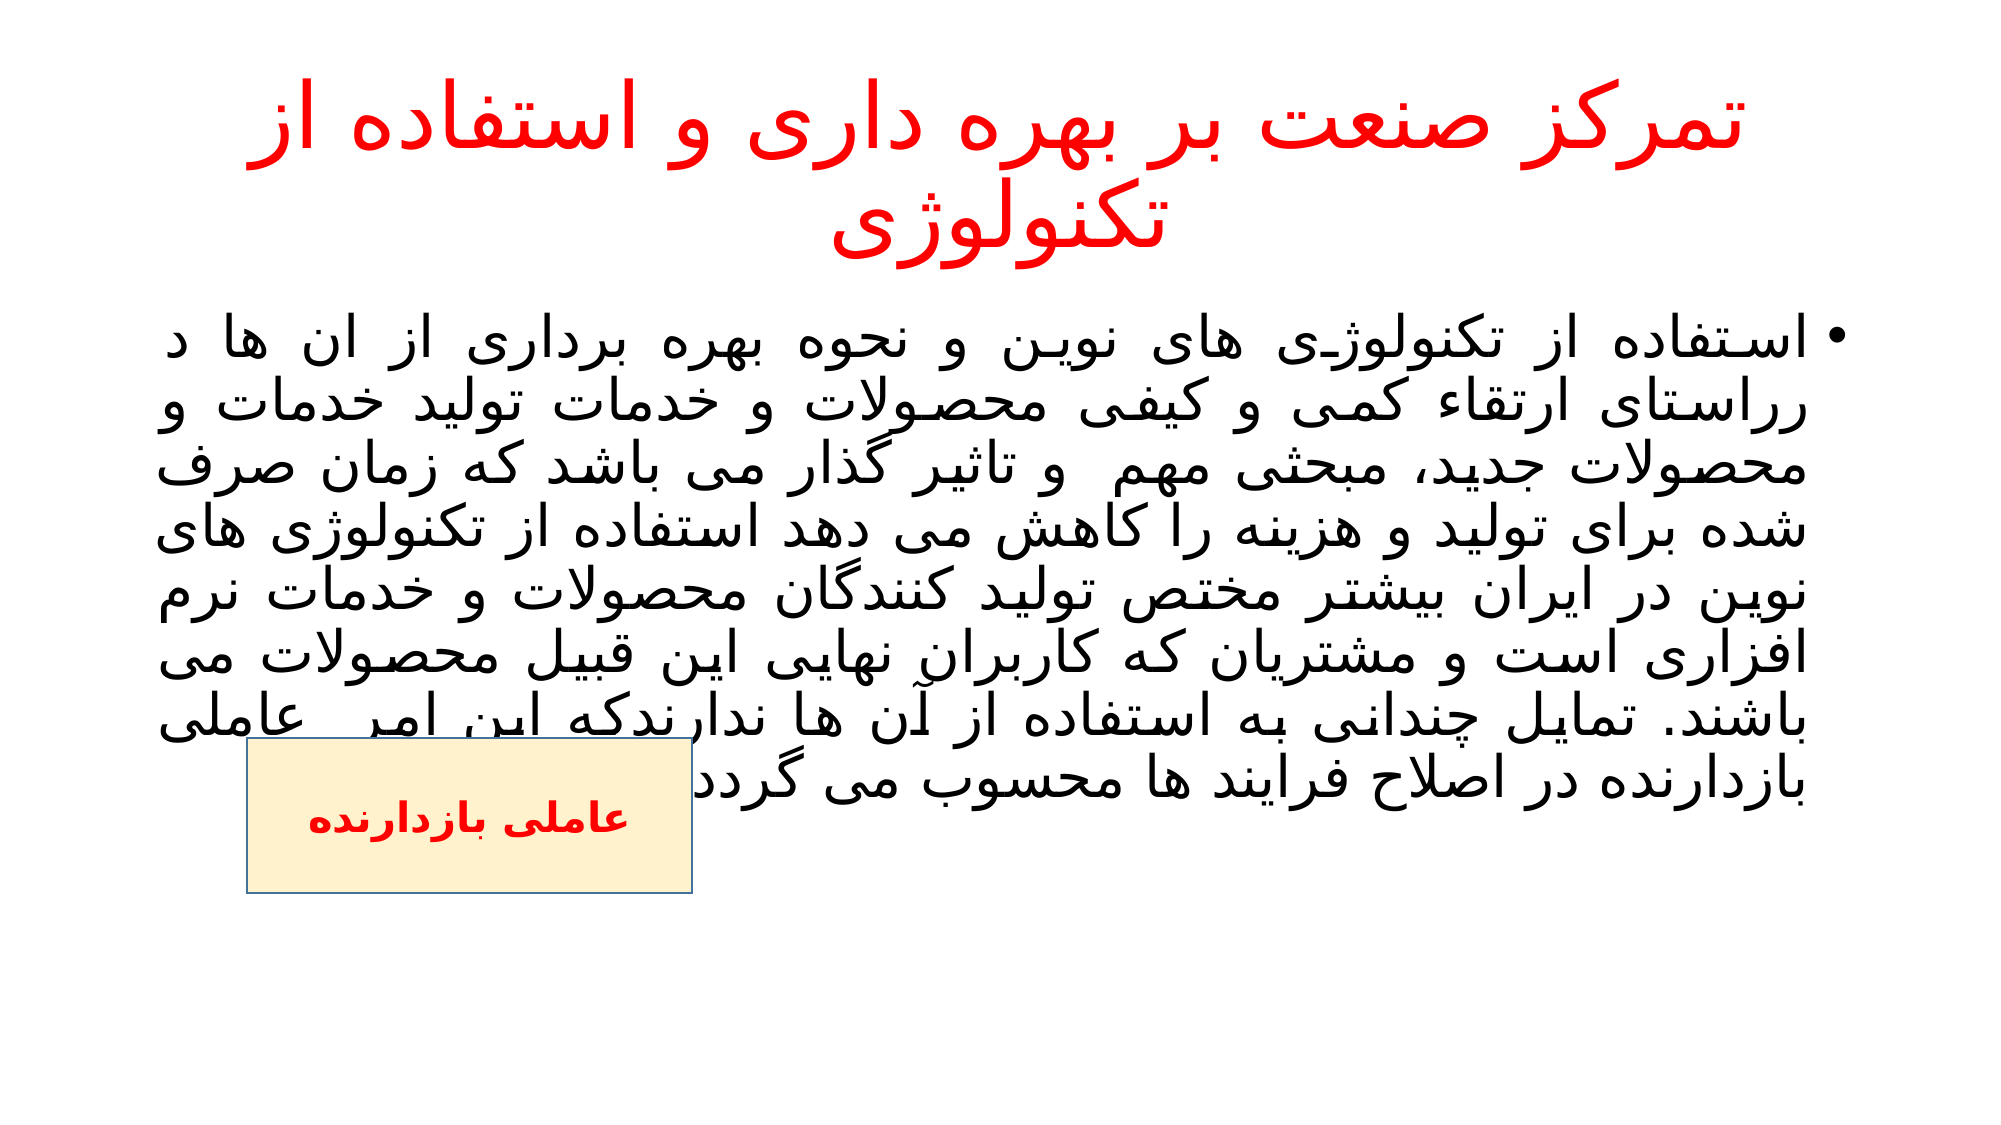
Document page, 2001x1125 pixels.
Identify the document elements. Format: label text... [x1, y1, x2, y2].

text_box عاملی بازدارنده [246, 737, 693, 894]
list استفاده از تکنولوژی های نوین و نحوه بهره برداری از ان ها د رراستای ارتقاء کمی و کیفی محصولات و خدمات تولید خدمات و محصولات جدید، مبحثی مهم و تاثیر گذار می باشد که زمان صرف شده برای تولید و هزینه را کاهش می دهد استفاده از تکنولوژی های نوین در ایران بیشتر مختص تولید کنندگان محصولات و خدمات نرم افزاری است و مشتریان که کاربران نهایی این قبیل محصولات می باشند. تمایل چندانی به استفاده از آن ها ندارندکه این امر عاملی بازدارنده در اصلاح فرایند ها محسوب می گردد. [137, 299, 1863, 1014]
title تمرکز صنعت بر بهره داری و استفاده از تکنولوژی [137, 59, 1863, 278]
